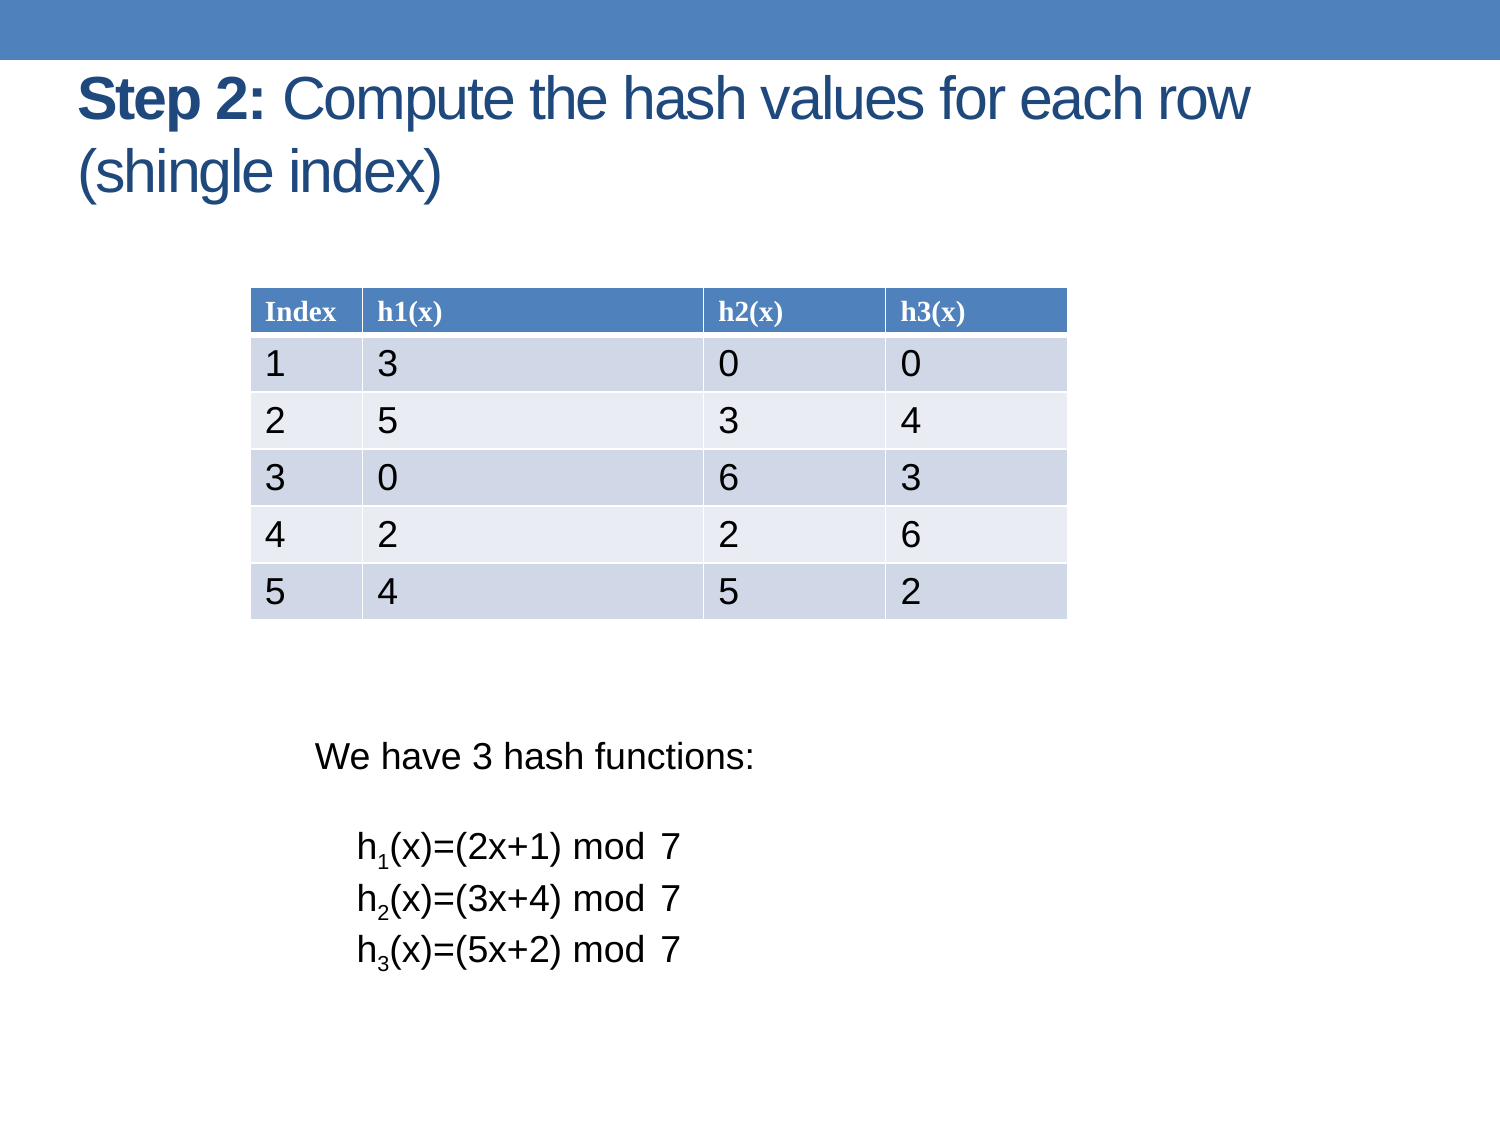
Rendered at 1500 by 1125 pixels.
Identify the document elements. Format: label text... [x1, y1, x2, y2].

table_cell 6 [704, 450, 885, 505]
text_box We have 3 hash functions: h1(x)=(2x+1) mod 7 h2(x)=(3x+4) mod 7 h3(x)=(5x+2) mod 7 [299, 724, 1050, 984]
table_header h1(x) [363, 288, 703, 332]
table_cell 6 [886, 507, 1067, 562]
table_cell 3 [704, 393, 885, 448]
table_cell 0 [886, 338, 1067, 391]
table_cell 2 [363, 507, 703, 562]
table_header h3(x) [886, 288, 1067, 332]
table_cell 3 [251, 450, 362, 505]
table_cell 5 [251, 564, 362, 619]
table_cell 4 [886, 393, 1067, 448]
title Step 2: Compute the hash values for each row (shingle index) [62, 50, 1413, 213]
table_cell 0 [363, 450, 703, 505]
table_cell 2 [704, 507, 885, 562]
table_cell 5 [704, 564, 885, 619]
table_cell 1 [251, 338, 362, 391]
table_header Index [251, 288, 362, 332]
table_cell 2 [251, 393, 362, 448]
table_cell 3 [363, 338, 703, 391]
table_cell 3 [886, 450, 1067, 505]
table_cell 4 [363, 564, 703, 619]
table_cell 0 [704, 338, 885, 391]
table_cell 5 [363, 393, 703, 448]
table_cell 2 [886, 564, 1067, 619]
table_cell 4 [251, 507, 362, 562]
table_header h2(x) [704, 288, 885, 332]
